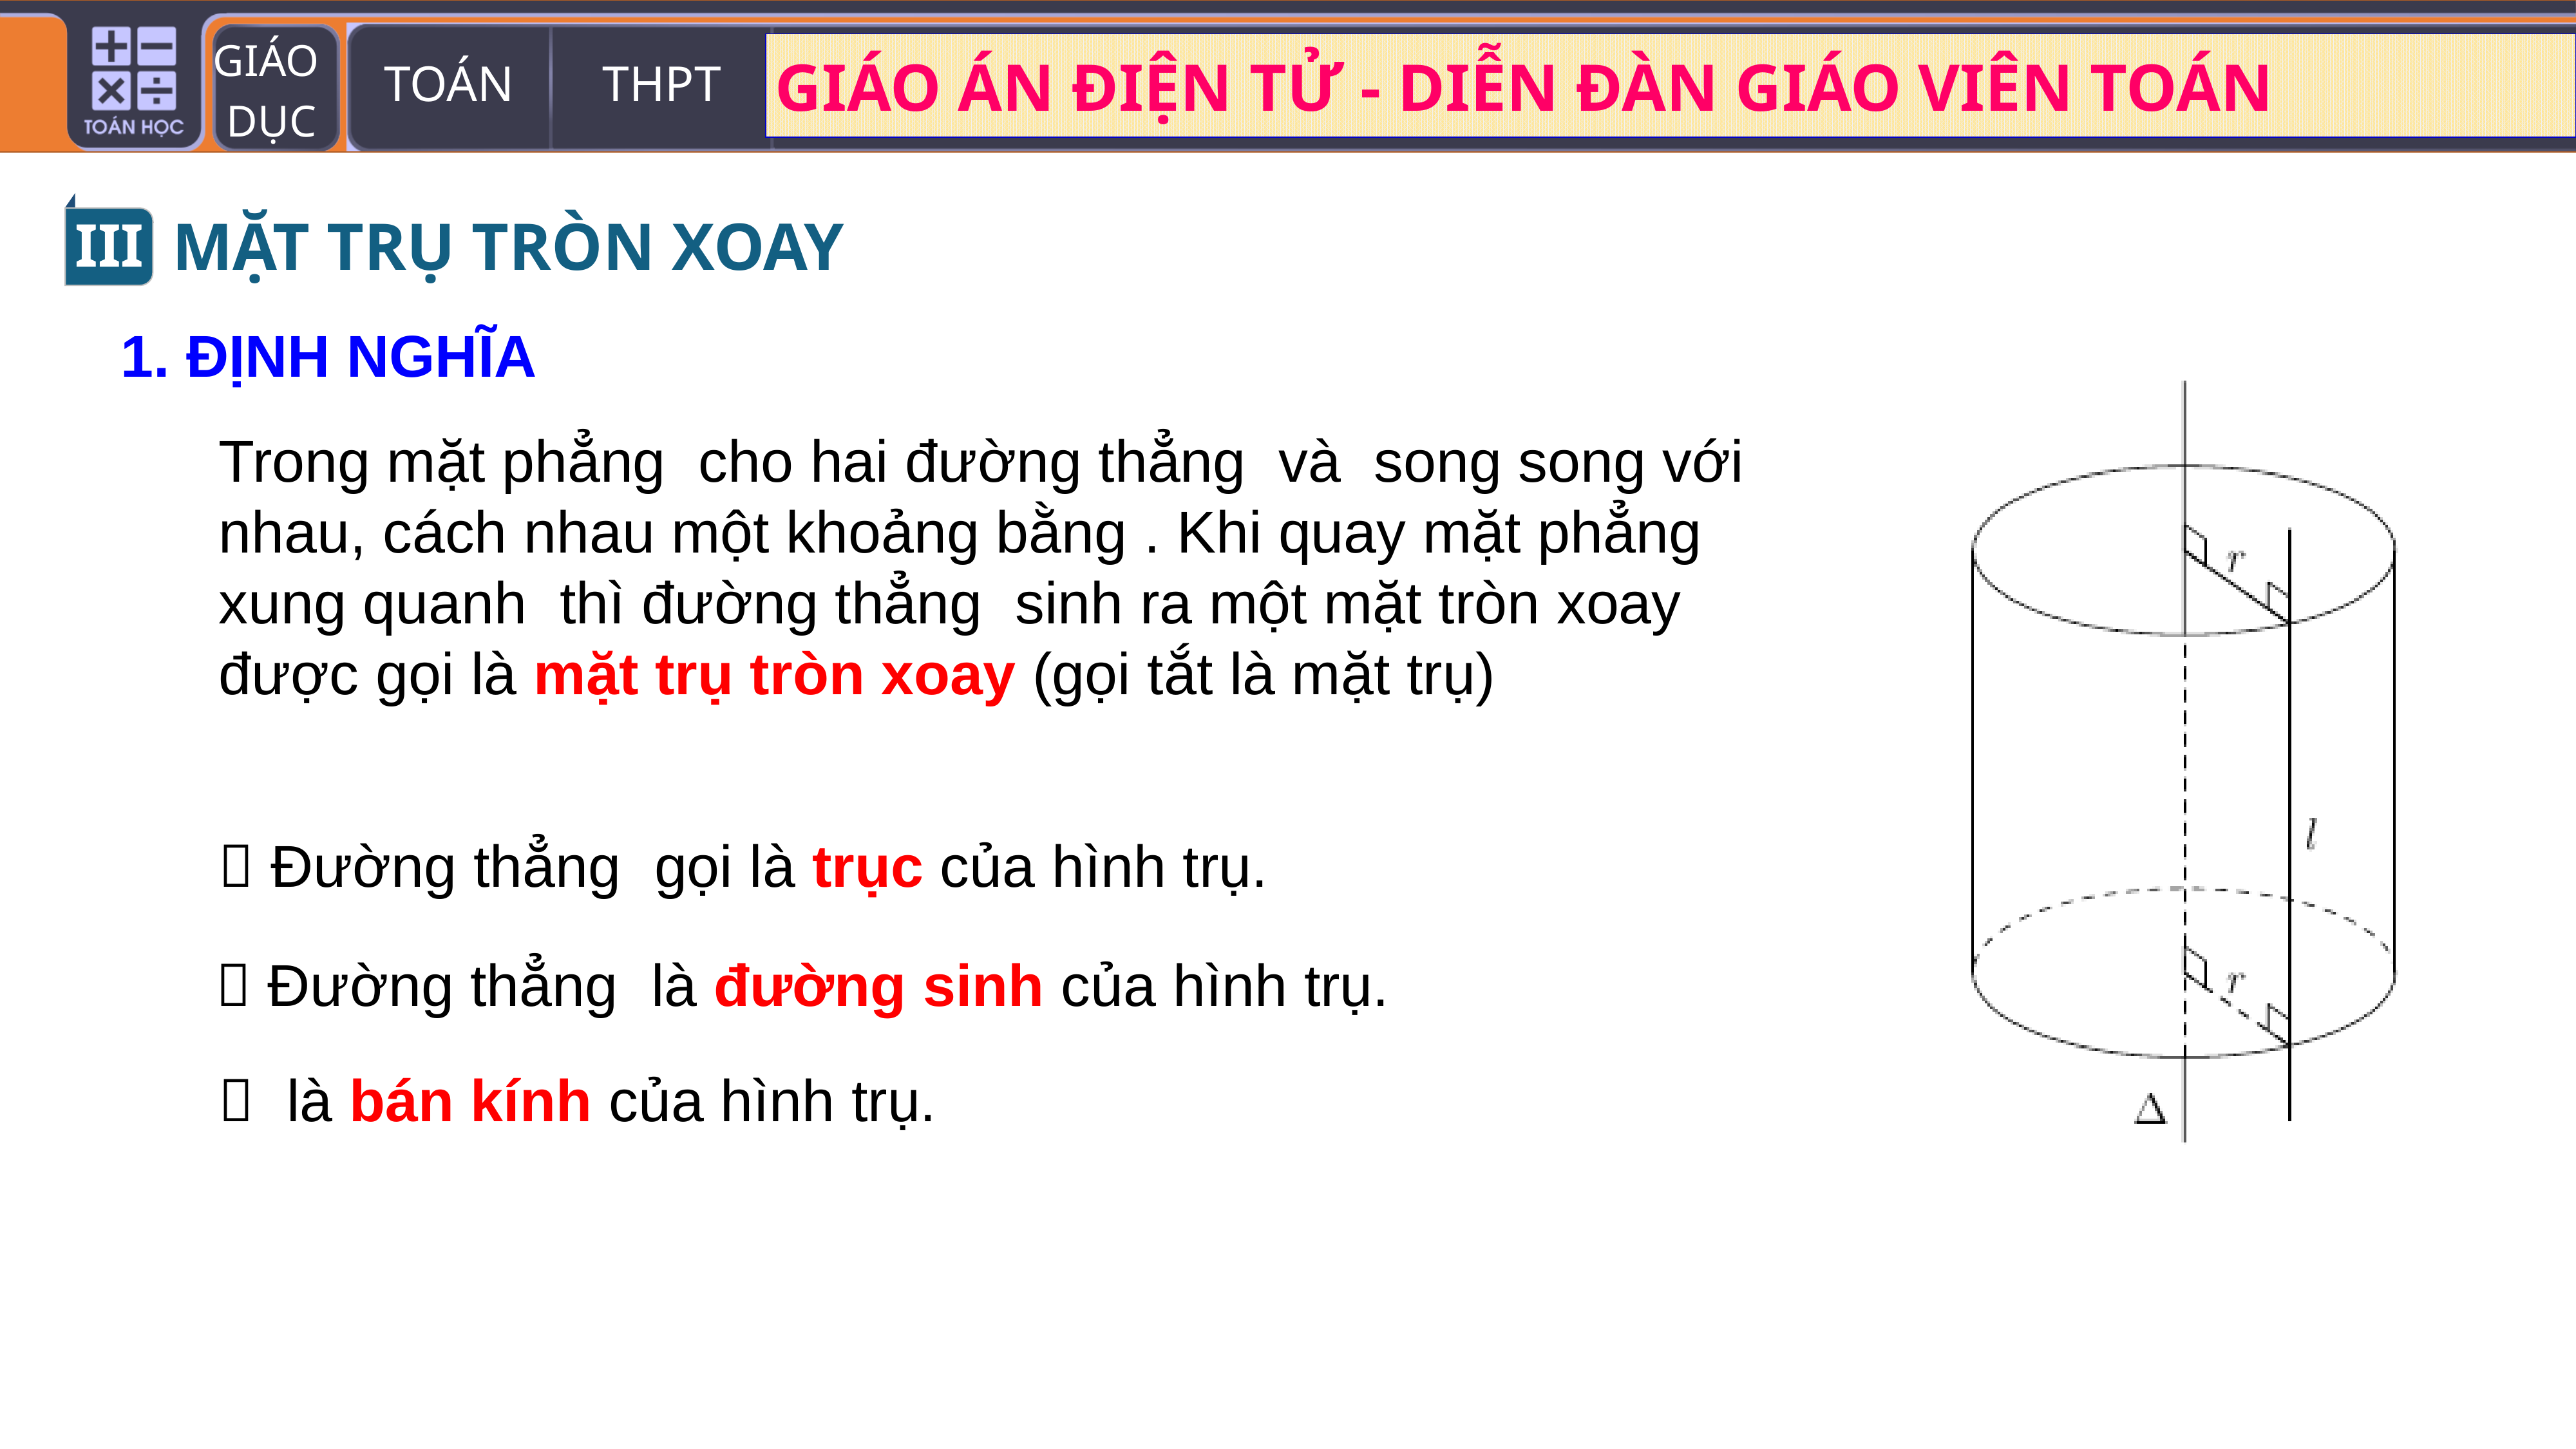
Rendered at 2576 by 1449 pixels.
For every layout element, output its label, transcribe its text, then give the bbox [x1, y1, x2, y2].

picture [1859, 352, 2488, 1211]
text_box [56, 193, 1345, 289]
text_box 1. ĐỊNH NGHĨA [111, 313, 549, 393]
